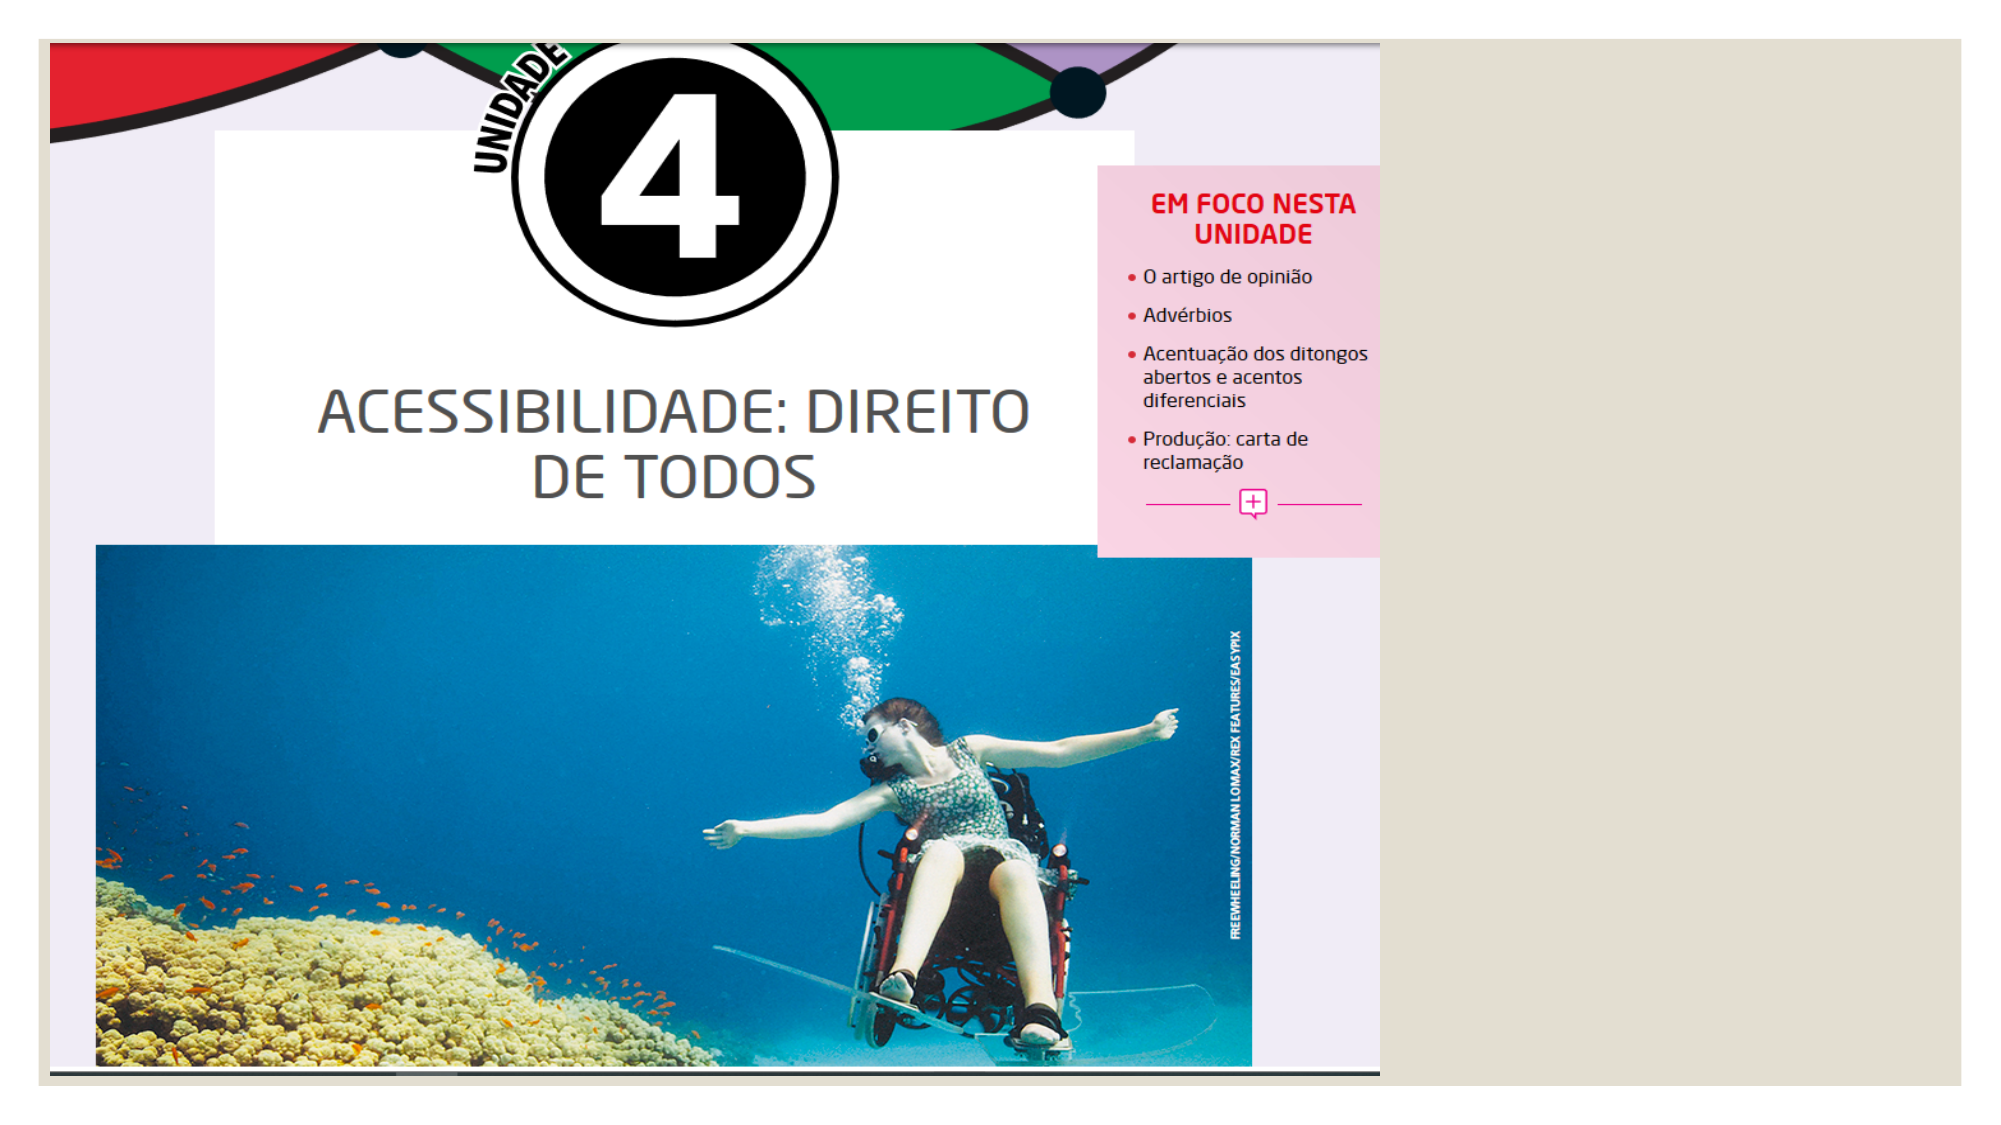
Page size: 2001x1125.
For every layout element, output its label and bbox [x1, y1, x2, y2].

list [50, 43, 1380, 1076]
